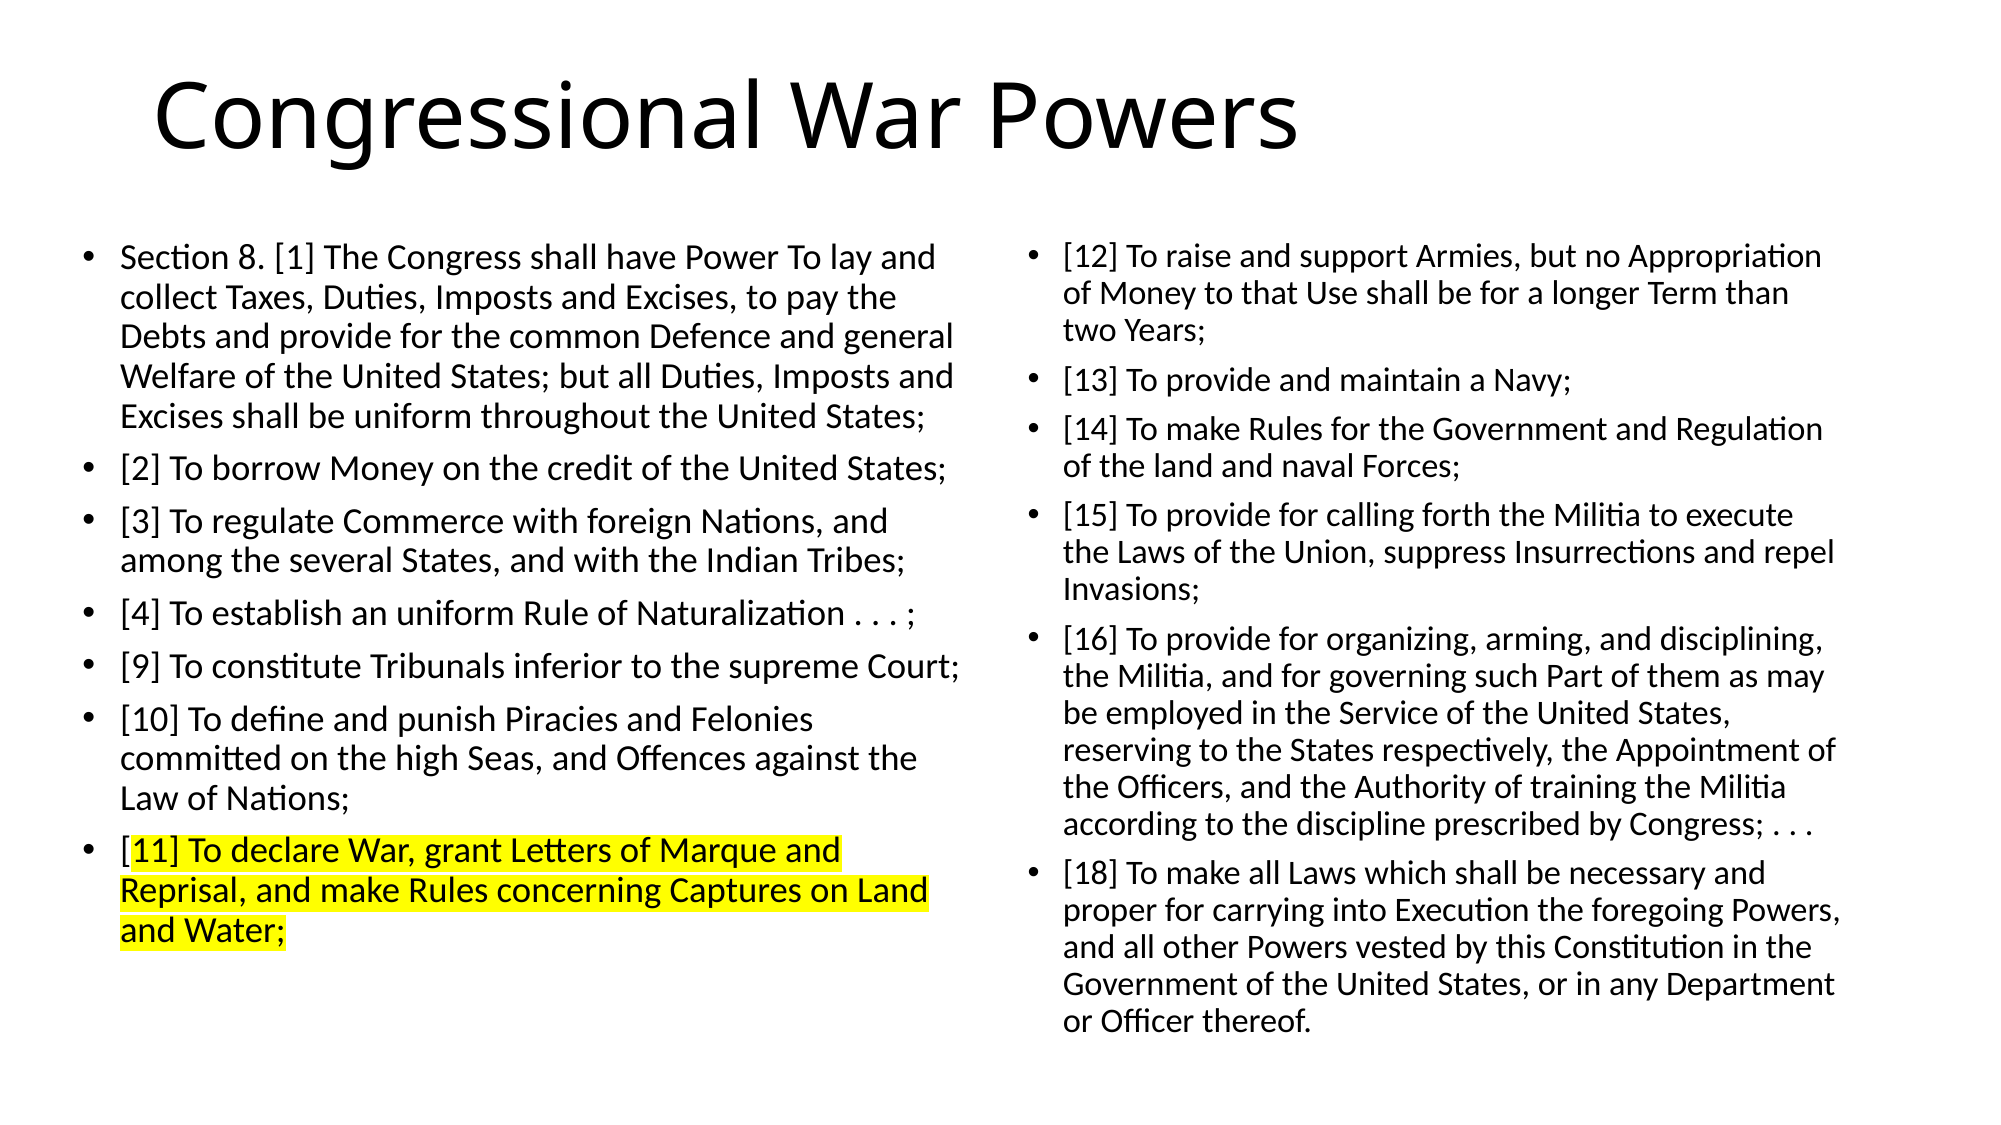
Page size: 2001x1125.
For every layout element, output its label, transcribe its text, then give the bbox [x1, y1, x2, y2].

title Congressional War Powers [137, 59, 1863, 179]
list Section 8. [1] The Congress shall have Power To lay and collect Taxes, Duties, Imposts and Excises, to pay the Debts and provide for the common Defence and general Welfare of the United States; but all Duties, Imposts and Excises shall be uniform throughout the United States; [2] To borrow Money on the credit of the United States; [3] To regulate Commerce with foreign Nations, and among the several States, and with the Indian Tribes; [4] To establish an uniform Rule of Naturalization . . . ; [9] To constitute Tribunals inferior to the supreme Court; [10] To define and punish Piracies and Felonies committed on the high Seas, and Offences against the Law of Nations; [11] To declare War, grant Letters of Marque and Reprisal, and make Rules concerning Captures on Land and Water; [67, 230, 981, 1049]
list [12] To raise and support Armies, but no Appropriation of Money to that Use shall be for a longer Term than two Years; [13] To provide and maintain a Navy; [14] To make Rules for the Government and Regulation of the land and naval Forces; [15] To provide for calling forth the Militia to execute the Laws of the Union, suppress Insurrections and repel Invasions; [16] To provide for organizing, arming, and disciplining, the Militia, and for governing such Part of them as may be employed in the Service of the United States, reserving to the States respectively, the Appointment of the Officers, and the Authority of training the Militia according to the discipline prescribed by Congress; . . . [18] To make all Laws which shall be necessary and proper for carrying into Execution the foregoing Powers, and all other Powers vested by this Constitution in the Government of the United States, or in any Department or Officer thereof. [1012, 230, 1863, 1049]
